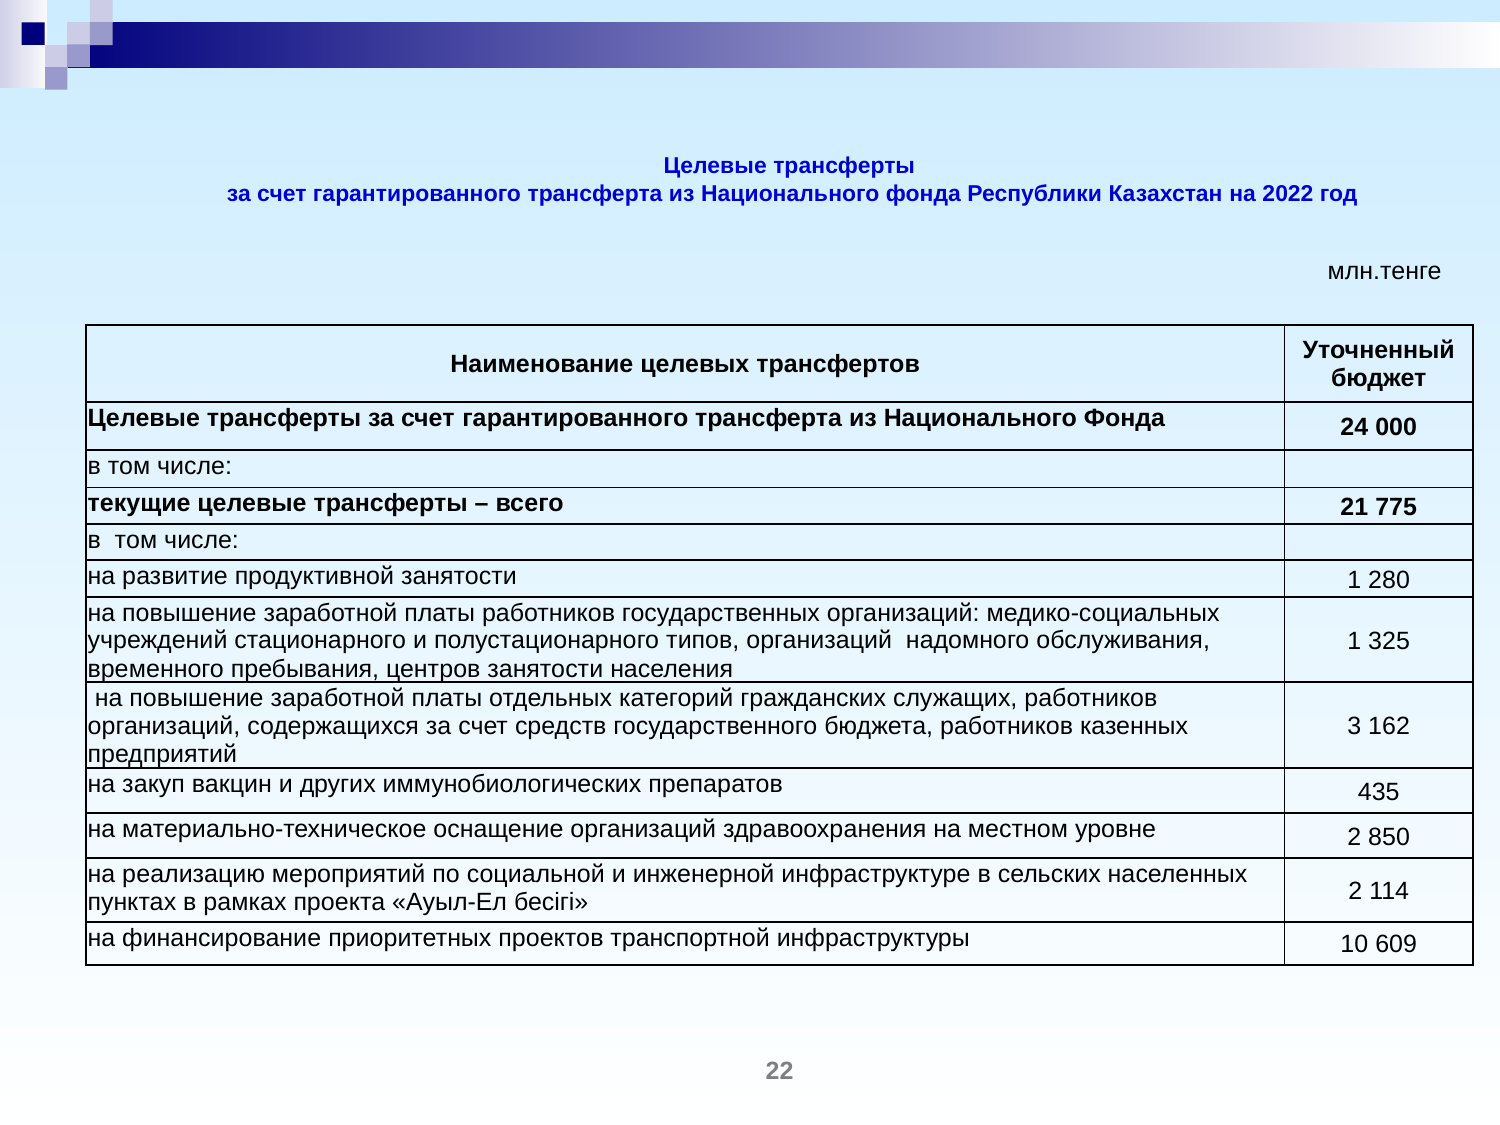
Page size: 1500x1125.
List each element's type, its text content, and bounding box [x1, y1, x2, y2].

table_cell 3 162 [1285, 683, 1472, 767]
table_cell 21 775 [1285, 488, 1472, 523]
table_cell 1 280 [1285, 561, 1472, 596]
table_cell на финансирование приоритетных проектов транспортной инфраструктуры [87, 923, 1284, 964]
table_cell 2 850 [1285, 814, 1472, 857]
title Целевые трансферты за счет гарантированного трансферта из Национального фонда Республики Казахстан на 2022 год [73, 142, 1500, 214]
table_cell Целевые трансферты за счет гарантированного трансферта из Национального Фонда [87, 403, 1284, 449]
table_header Наименование целевых трансфертов [87, 326, 1284, 401]
table_cell на развитие продуктивной занятости [87, 561, 1284, 596]
table_cell на реализацию мероприятий по социальной и инженерной инфраструктуре в сельских населенных пунктах в рамках проекта «Ауыл-Ел бесігі» [87, 859, 1284, 921]
table_header Уточненный бюджет [1285, 326, 1472, 401]
table_cell на закуп вакцин и других иммунобиологических препаратов [87, 769, 1284, 812]
table_cell [1285, 451, 1472, 487]
table_cell 24 000 [1285, 403, 1472, 449]
table_cell в том числе: [87, 451, 1284, 487]
table_cell на повышение заработной платы работников государственных организаций: медико-социальных учреждений стационарного и полустационарного типов, организаций надомного обслуживания, временного пребывания, центров занятости населения [87, 598, 1284, 681]
text_box млн.тенге [1250, 251, 1457, 288]
table_cell 1 325 [1285, 598, 1472, 681]
table_cell на повышение заработной платы отдельных категорий гражданских служащих, работников организаций, содержащихся за счет средств государственного бюджета, работников казенных предприятий [87, 683, 1284, 767]
table_cell текущие целевые трансферты – всего [87, 488, 1284, 523]
text_box 22 [629, 1051, 930, 1088]
table_cell в том числе: [87, 525, 1284, 559]
table_cell на материально-техническое оснащение организаций здравоохранения на местном уровне [87, 814, 1284, 857]
table_cell 10 609 [1285, 923, 1472, 964]
table_cell 435 [1285, 769, 1472, 812]
table_cell 2 114 [1285, 859, 1472, 921]
table_cell [1285, 525, 1472, 559]
